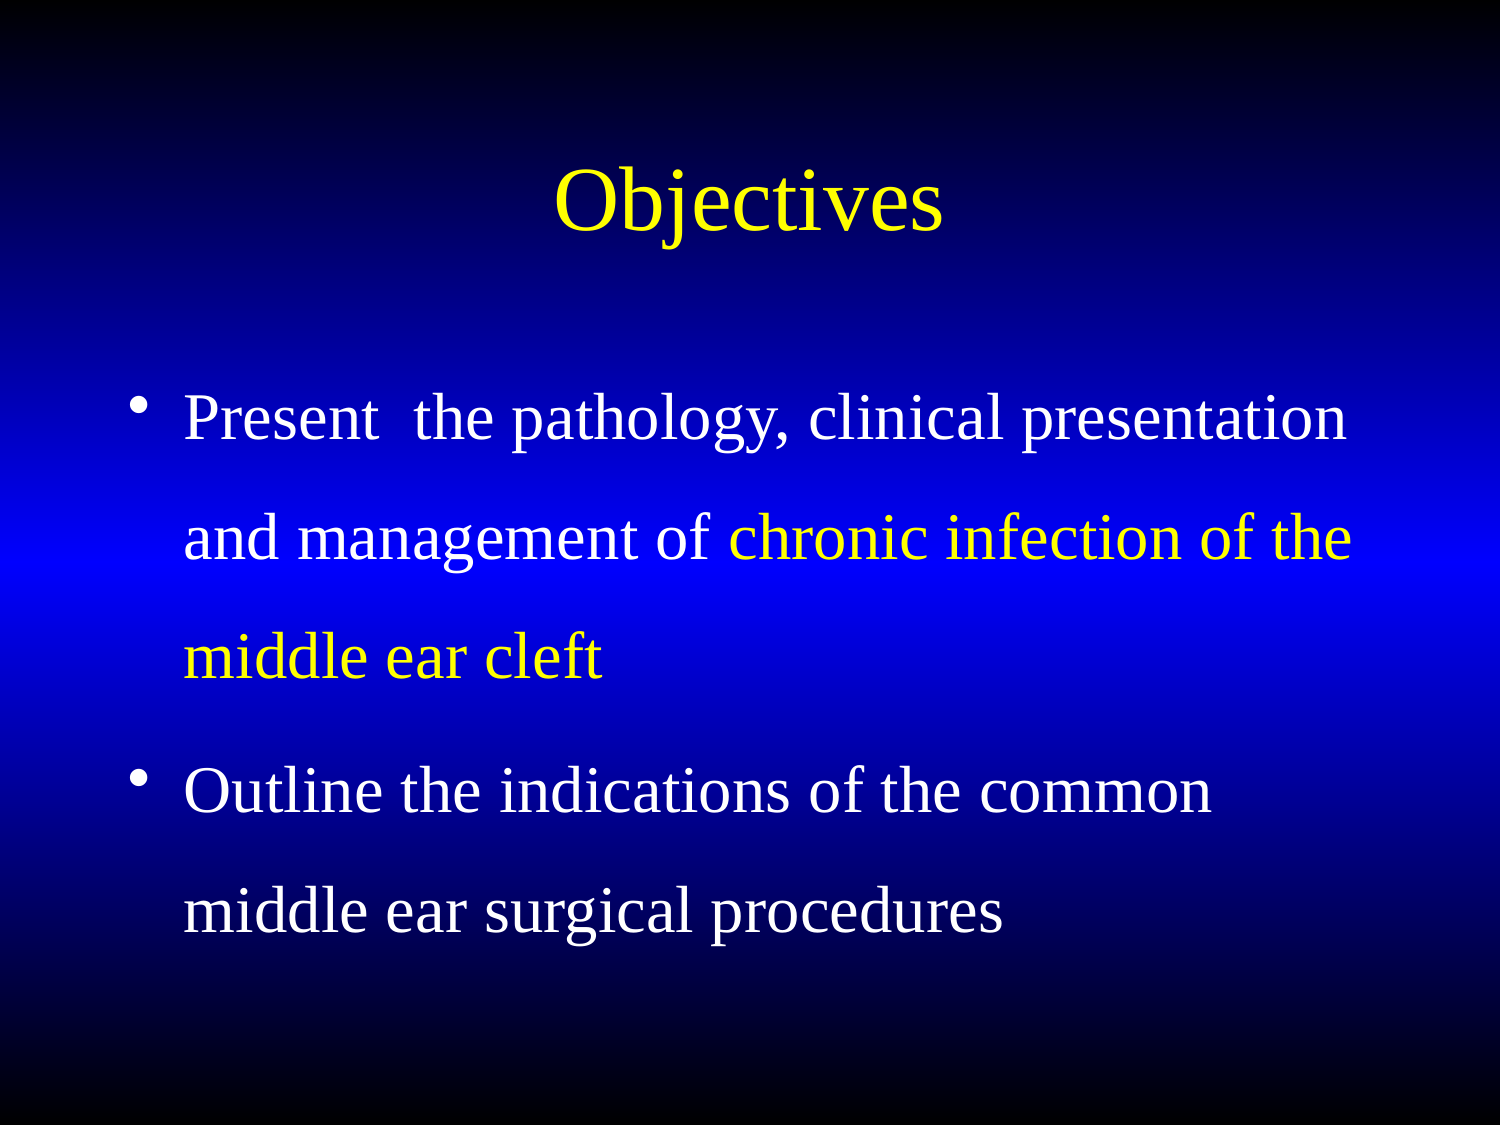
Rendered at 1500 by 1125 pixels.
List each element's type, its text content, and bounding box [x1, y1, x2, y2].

title Objectives [112, 99, 1388, 288]
list Present the pathology, clinical presentation and management of chronic infection of the middle ear cleft Outline the indications of the common middle ear surgical procedures [112, 324, 1388, 1001]
